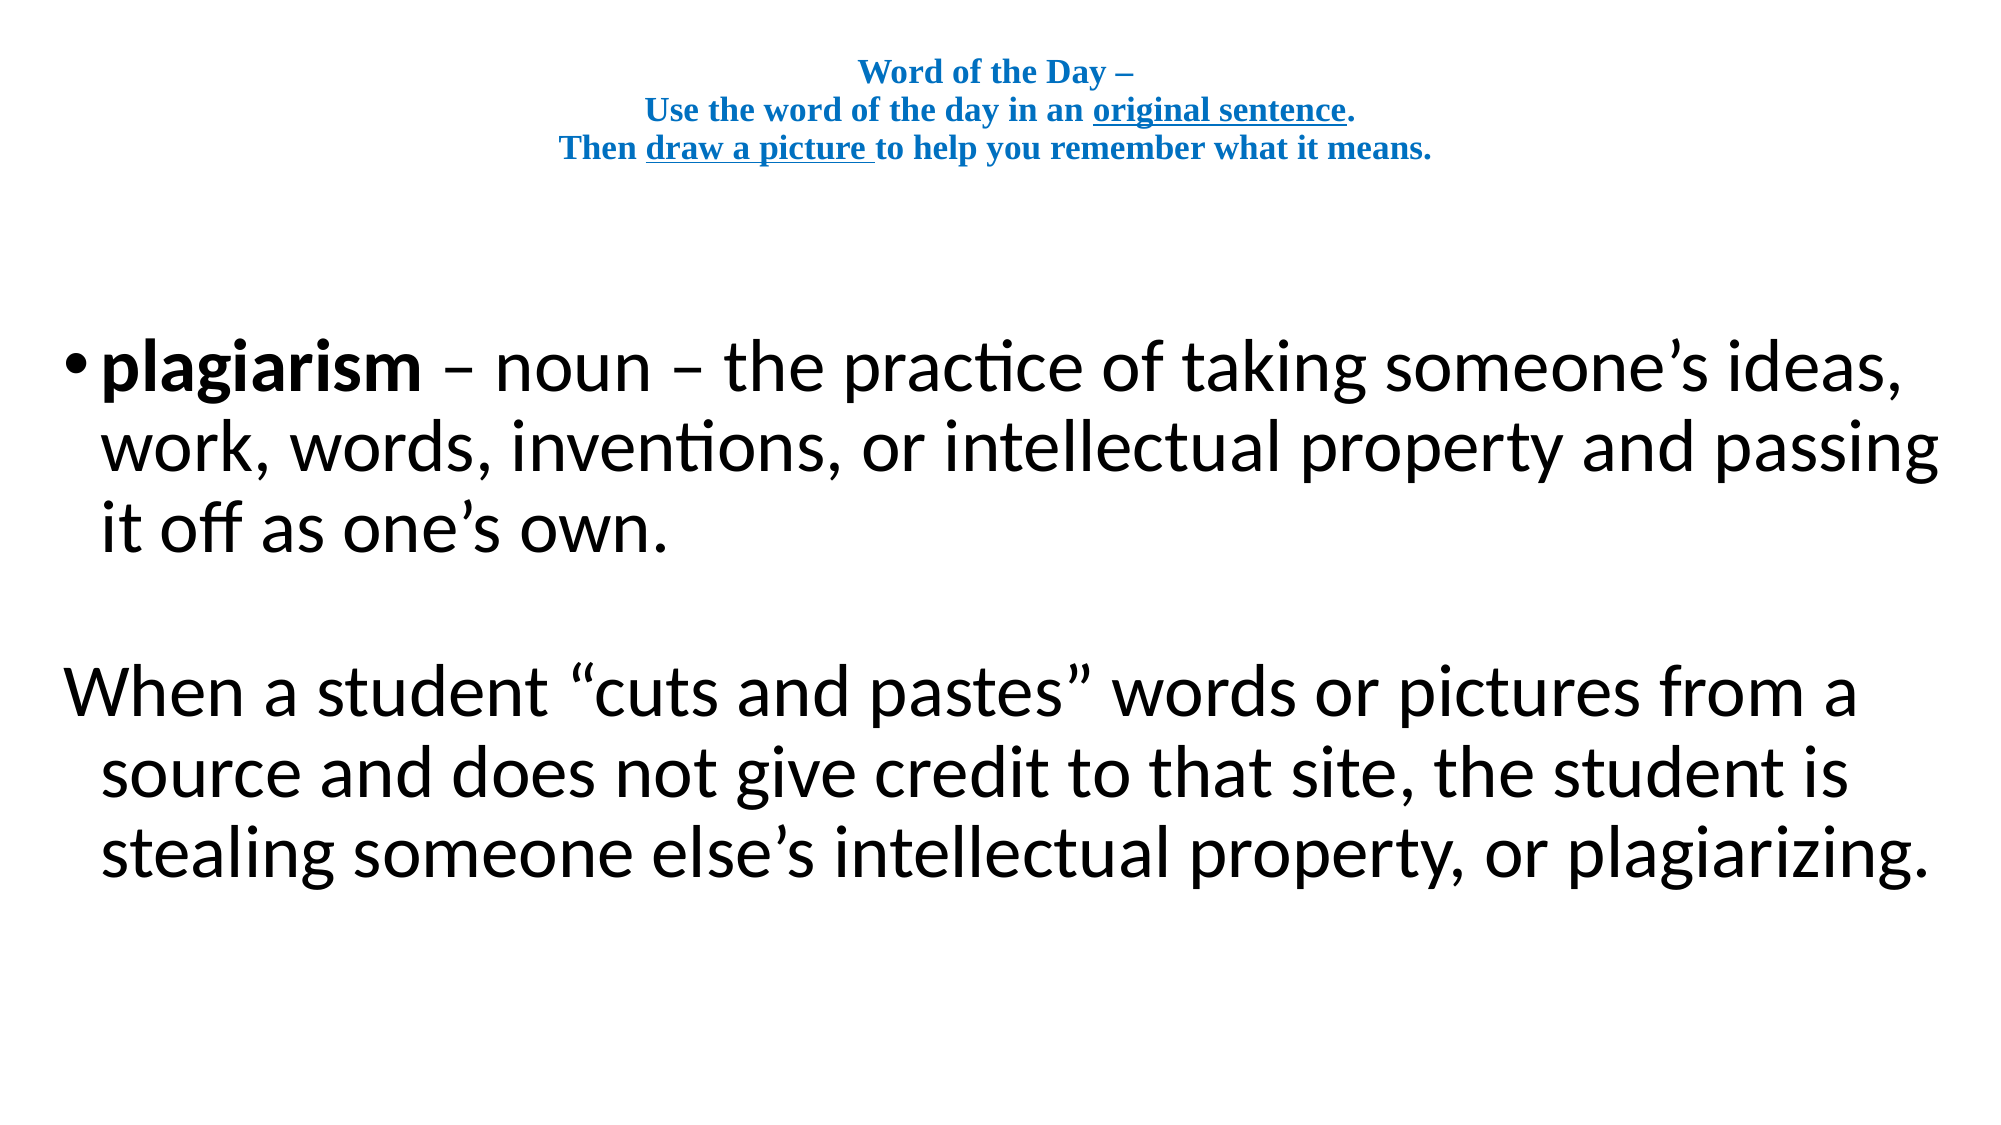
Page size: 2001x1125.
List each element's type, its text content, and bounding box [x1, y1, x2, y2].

title Word of the Day – Use the word of the day in an original sentence. Then draw a picture to help you remember what it means. [0, 45, 2000, 175]
list plagiarism – noun – the practice of taking someone’s ideas, work, words, inventions, or intellectual property and passing it off as one’s own. When a student “cuts and pastes” words or pictures from a source and does not give credit to that site, the student is stealing someone else’s intellectual property, or plagiarizing. [48, 277, 2000, 1075]
